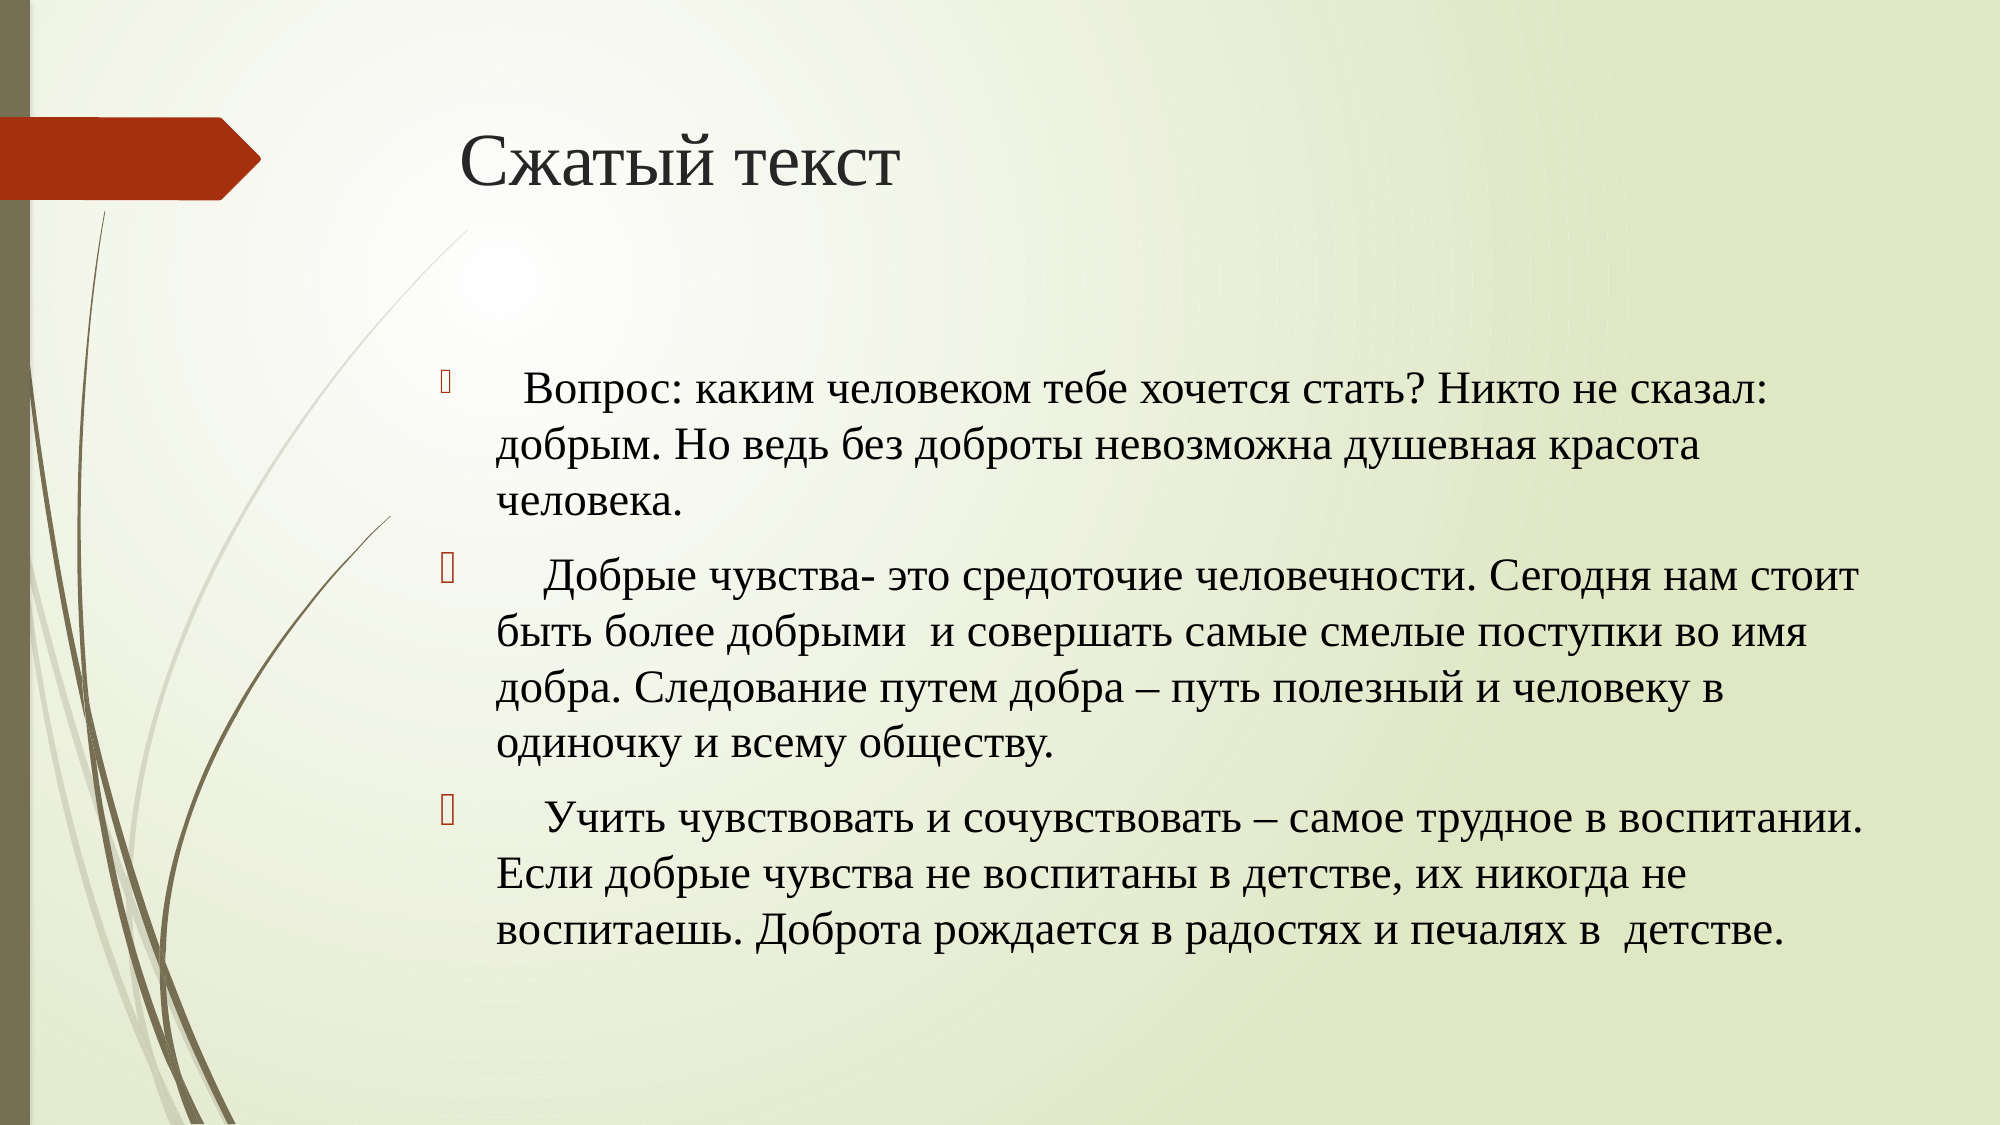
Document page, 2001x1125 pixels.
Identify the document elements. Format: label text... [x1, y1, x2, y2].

list Вопрос: каким человеком тебе хочется стать? Никто не сказал: добрым. Но ведь без доброты невозможна душевная красота человека. Добрые чувства- это средоточие человечности. Сегодня нам стоит быть более добрыми и совершать самые смелые поступки во имя добра. Следование путем добра – путь полезный и человеку в одиночку и всему обществу. Учить чувствовать и сочувствовать – самое трудное в воспитании. Если добрые чувства не воспитаны в детстве, их никогда не воспитаешь. Доброта рождается в радостях и печалях в детстве. [424, 350, 1888, 970]
title Сжатый текст [425, 102, 1888, 313]
